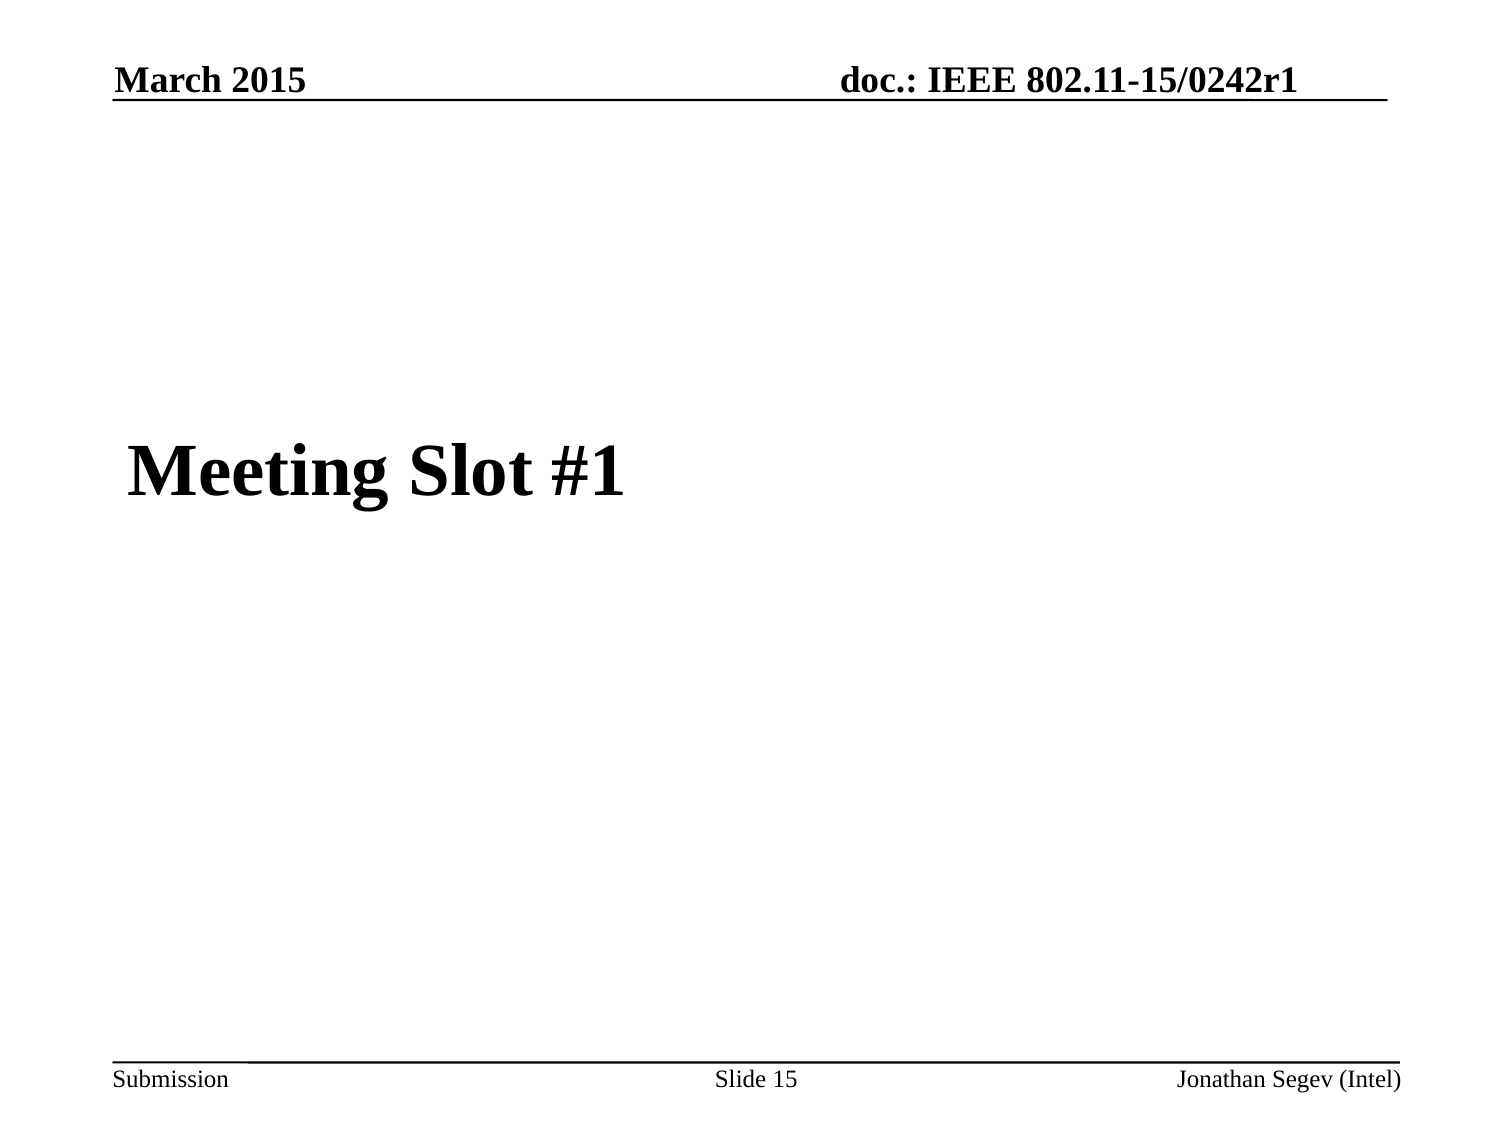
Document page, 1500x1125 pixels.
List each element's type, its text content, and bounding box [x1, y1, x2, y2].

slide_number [114, 54, 318, 101]
slide_number Slide 15 [712, 1061, 800, 1093]
text_box Meeting Slot #1 [112, 412, 1388, 688]
footer Jonathan Segev (Intel) [1024, 1061, 1402, 1093]
